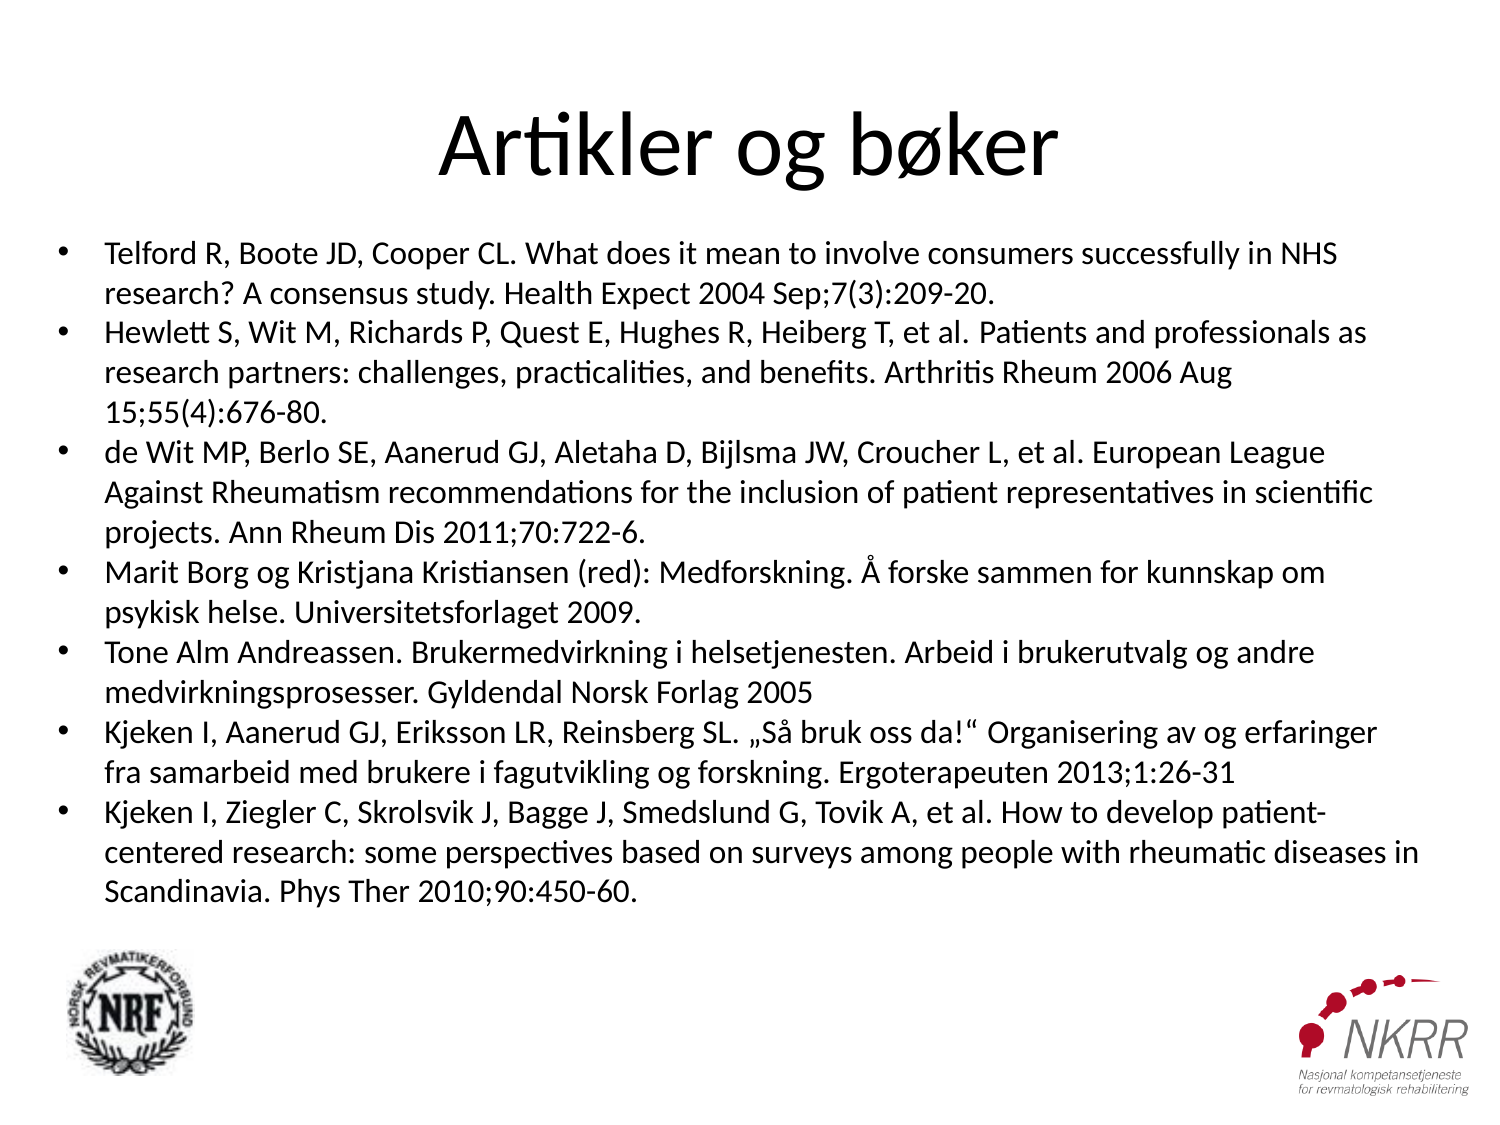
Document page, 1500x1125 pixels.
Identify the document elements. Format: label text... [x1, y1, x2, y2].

title Artikler og bøker [75, 45, 1425, 223]
text_box Telford R, Boote JD, Cooper CL. What does it mean to involve consumers successfully in NHS research? A consensus study. Health Expect 2004 Sep;7(3):209-20. Hewlett S, Wit M, Richards P, Quest E, Hughes R, Heiberg T, et al. Patients and professionals as research partners: challenges, practicalities, and benefits. Arthritis Rheum 2006 Aug 15;55(4):676-80. de Wit MP, Berlo SE, Aanerud GJ, Aletaha D, Bijlsma JW, Croucher L, et al. European League Against Rheumatism recommendations for the inclusion of patient representatives in scientific projects. Ann Rheum Dis 2011;70:722-6. Marit Borg og Kristjana Kristiansen (red): Medforskning. Å forske sammen for kunnskap om psykisk helse. Universitetsforlaget 2009. Tone Alm Andreassen. Brukermedvirkning i helsetjenesten. Arbeid i brukerutvalg og andre medvirkningsprosesser. Gyldendal Norsk Forlag 2005 Kjeken I, Aanerud GJ, Eriksson LR, Reinsberg SL. „Så bruk oss da!“ Organisering av og erfaringer fra samarbeid med brukere i fagutvikling og forskning. Ergoterapeuten 2013;1:26-31 Kjeken I, Ziegler C, Skrolsvik J, Bagge J, Smedslund G, Tovik A, et al. How to develop patient-centered research: some perspectives based on surveys among people with rheumatic diseases in Scandinavia. Phys Ther 2010;90:450-60. [42, 223, 1437, 957]
picture [66, 949, 195, 1077]
picture [1297, 975, 1469, 1096]
